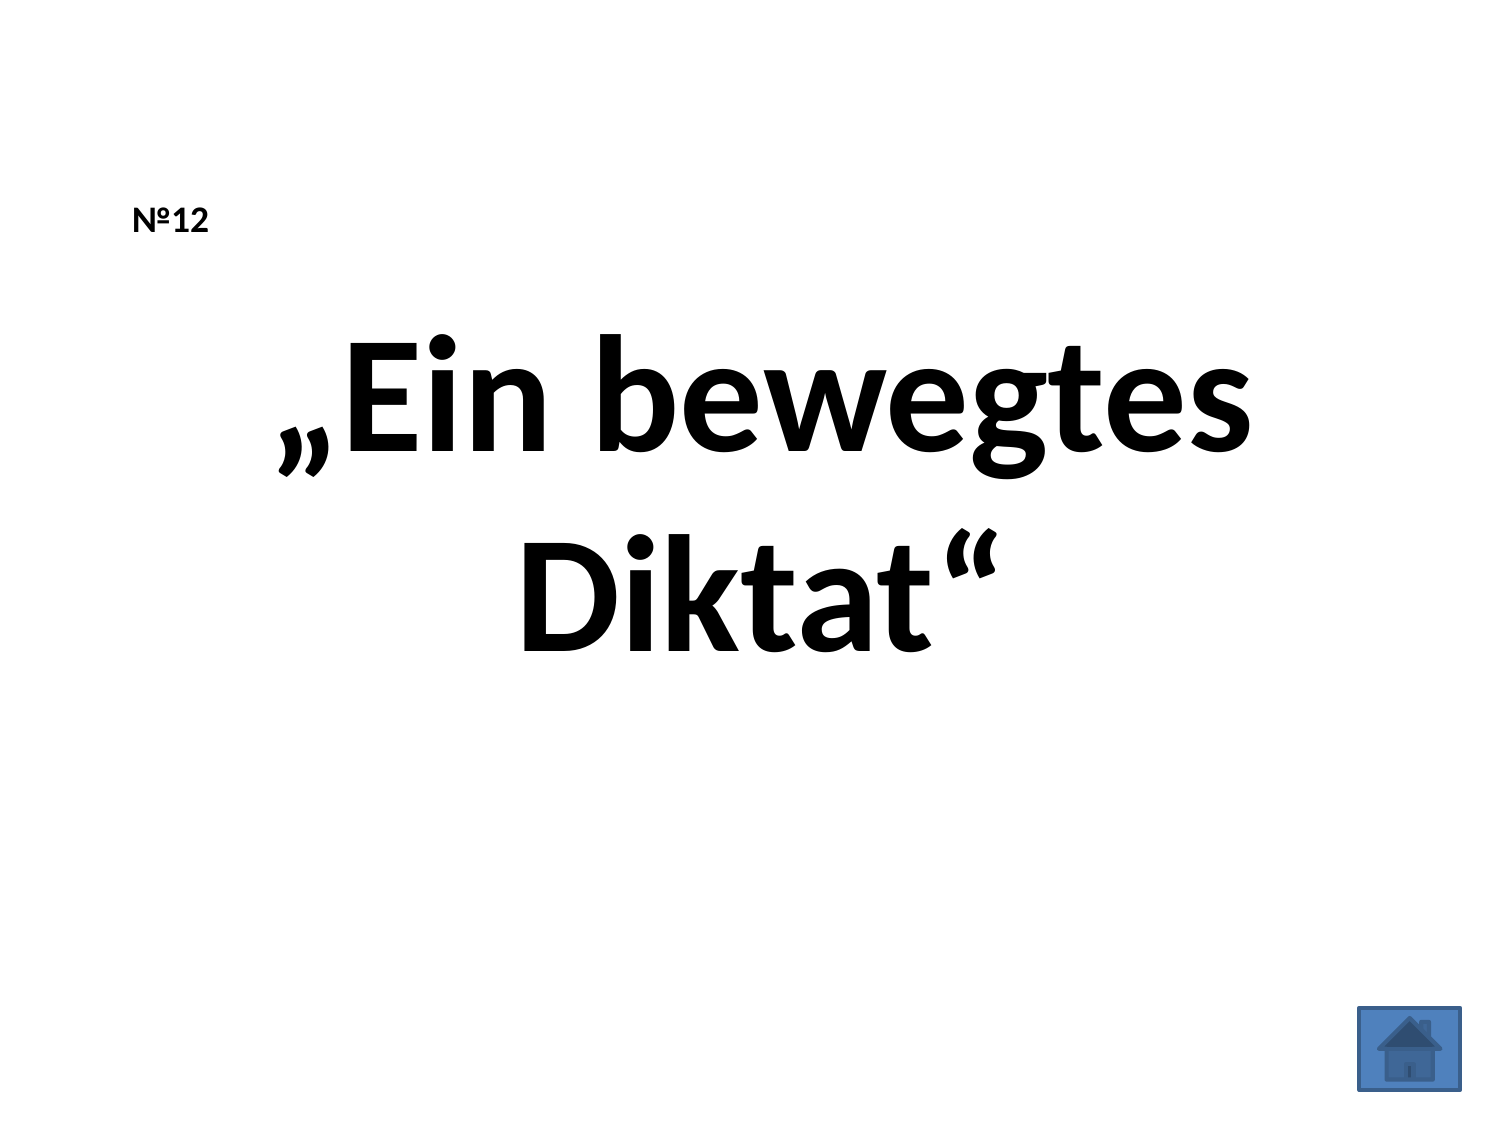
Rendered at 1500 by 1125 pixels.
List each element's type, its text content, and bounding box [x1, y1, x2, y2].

text_box [1357, 1006, 1462, 1092]
text_box №12 „Ein bewegtes Diktat“ [117, 187, 1407, 693]
